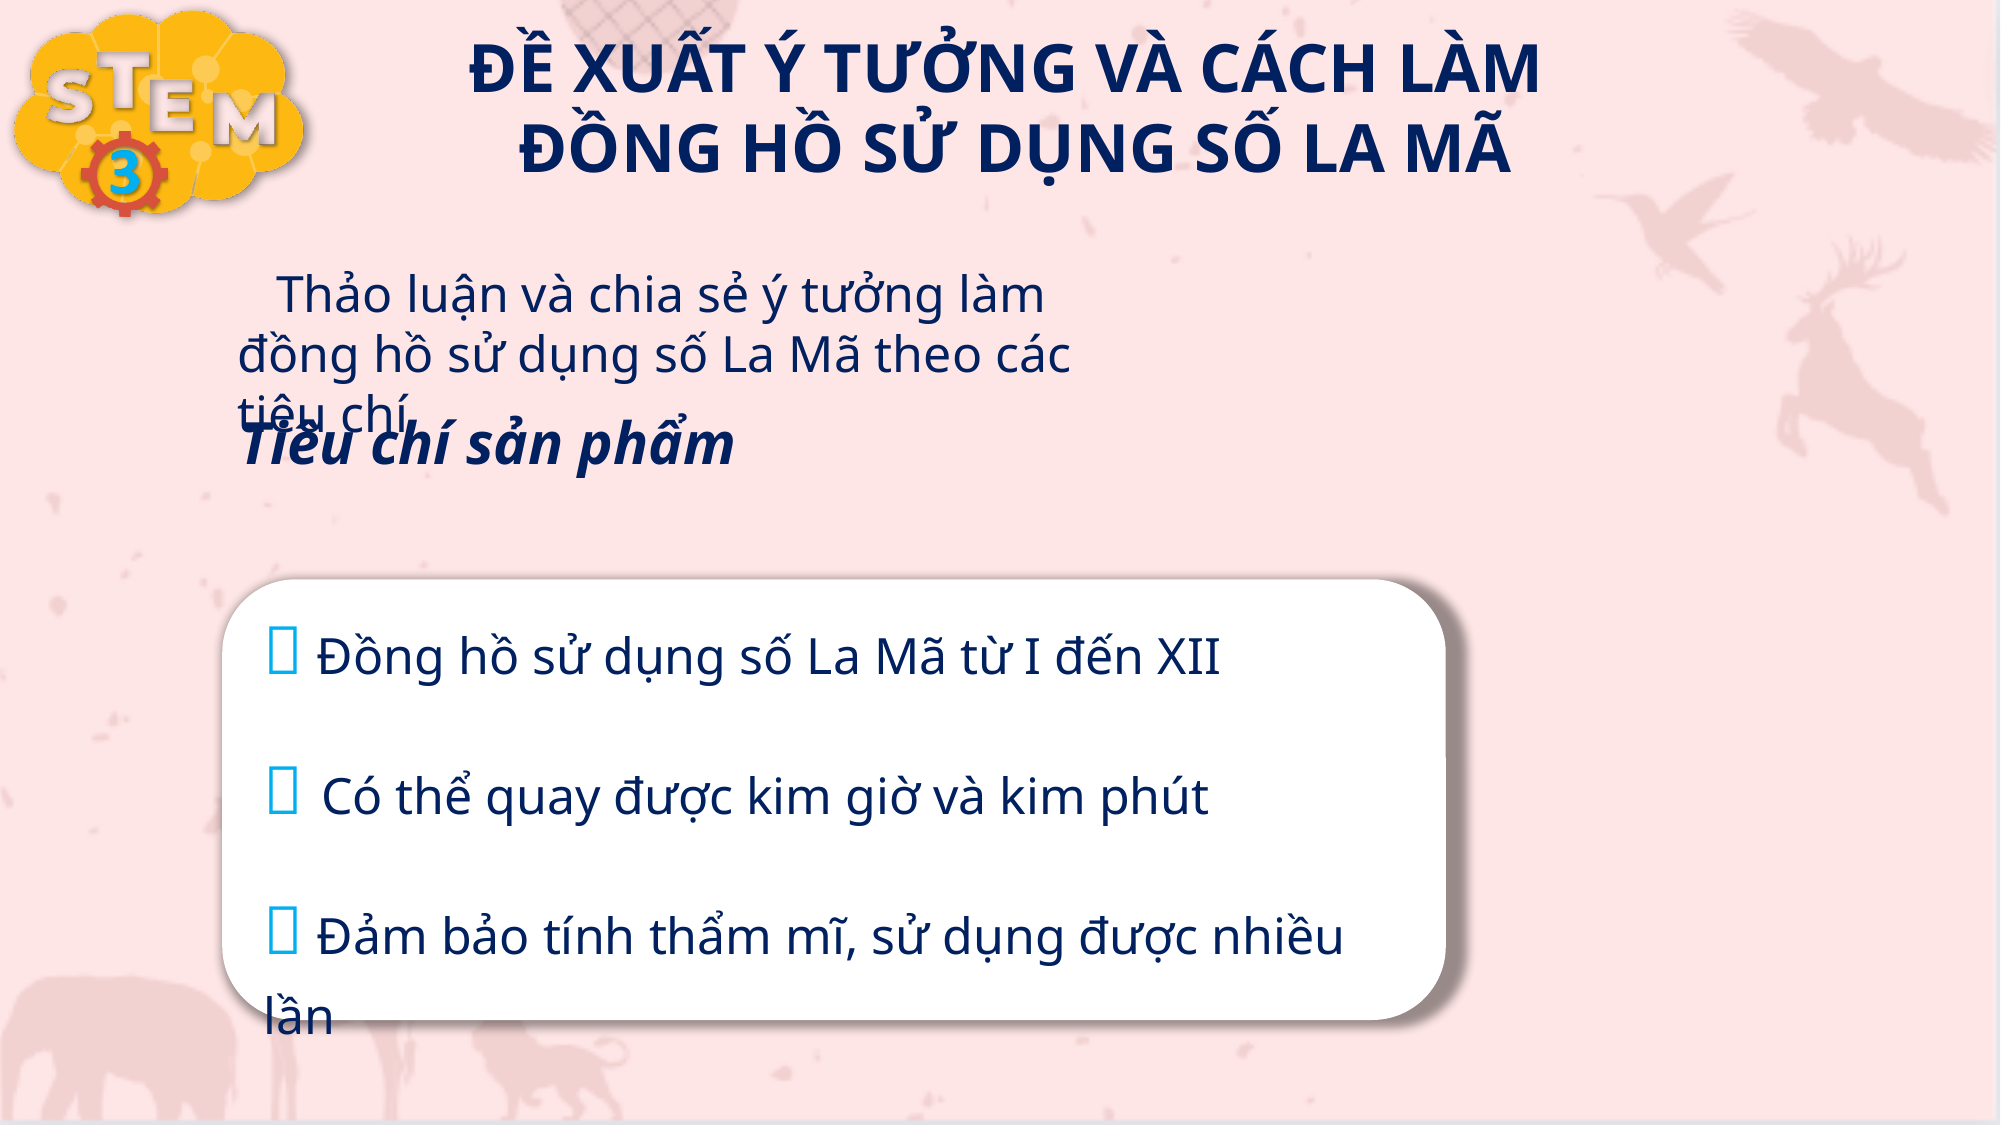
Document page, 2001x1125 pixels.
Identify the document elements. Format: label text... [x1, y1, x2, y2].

text_box ĐỀ XUẤT Ý TƯỞNG VÀ CÁCH LÀM ĐỒNG HỒ SỬ DỤNG SỐ LA MÃ [376, 18, 1655, 193]
picture [0, 0, 2001, 1125]
text_box Tiêu chí sản phẩm [222, 398, 754, 484]
text_box Thảo luận và chia sẻ ý tưởng làm đồng hồ sử dụng số La Mã theo các tiêu chí [222, 255, 1175, 451]
text_box  Đồng hồ sử dụng số La Mã từ I đến XII  Có thể quay được kim giờ và kim phút  Đảm bảo tính thẩm mĩ, sử dụng được nhiều lần [249, 600, 1402, 1025]
text_box https://i.ebayimg.com/thumbs/images/g/2SkAAOSwb~9ZbH8K/s-l1200.jpg [221, 578, 1447, 1015]
